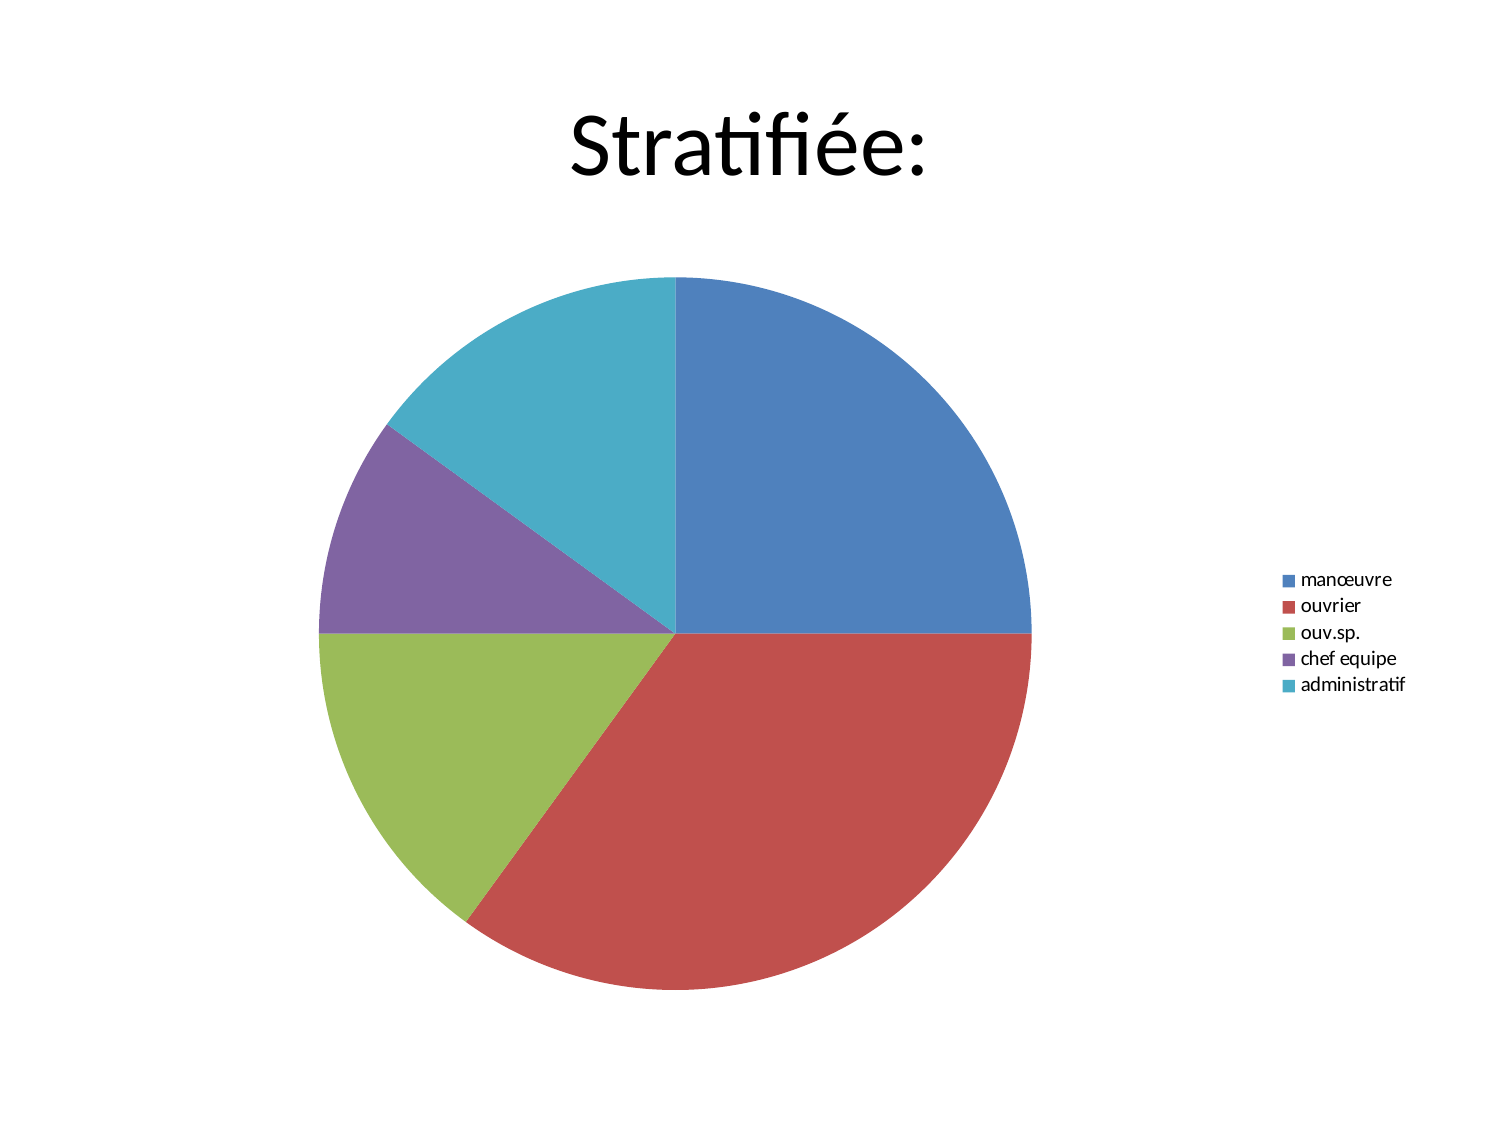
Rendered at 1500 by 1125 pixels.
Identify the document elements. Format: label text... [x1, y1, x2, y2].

title Stratifiée: [75, 45, 1425, 233]
chart [74, 262, 1426, 1006]
